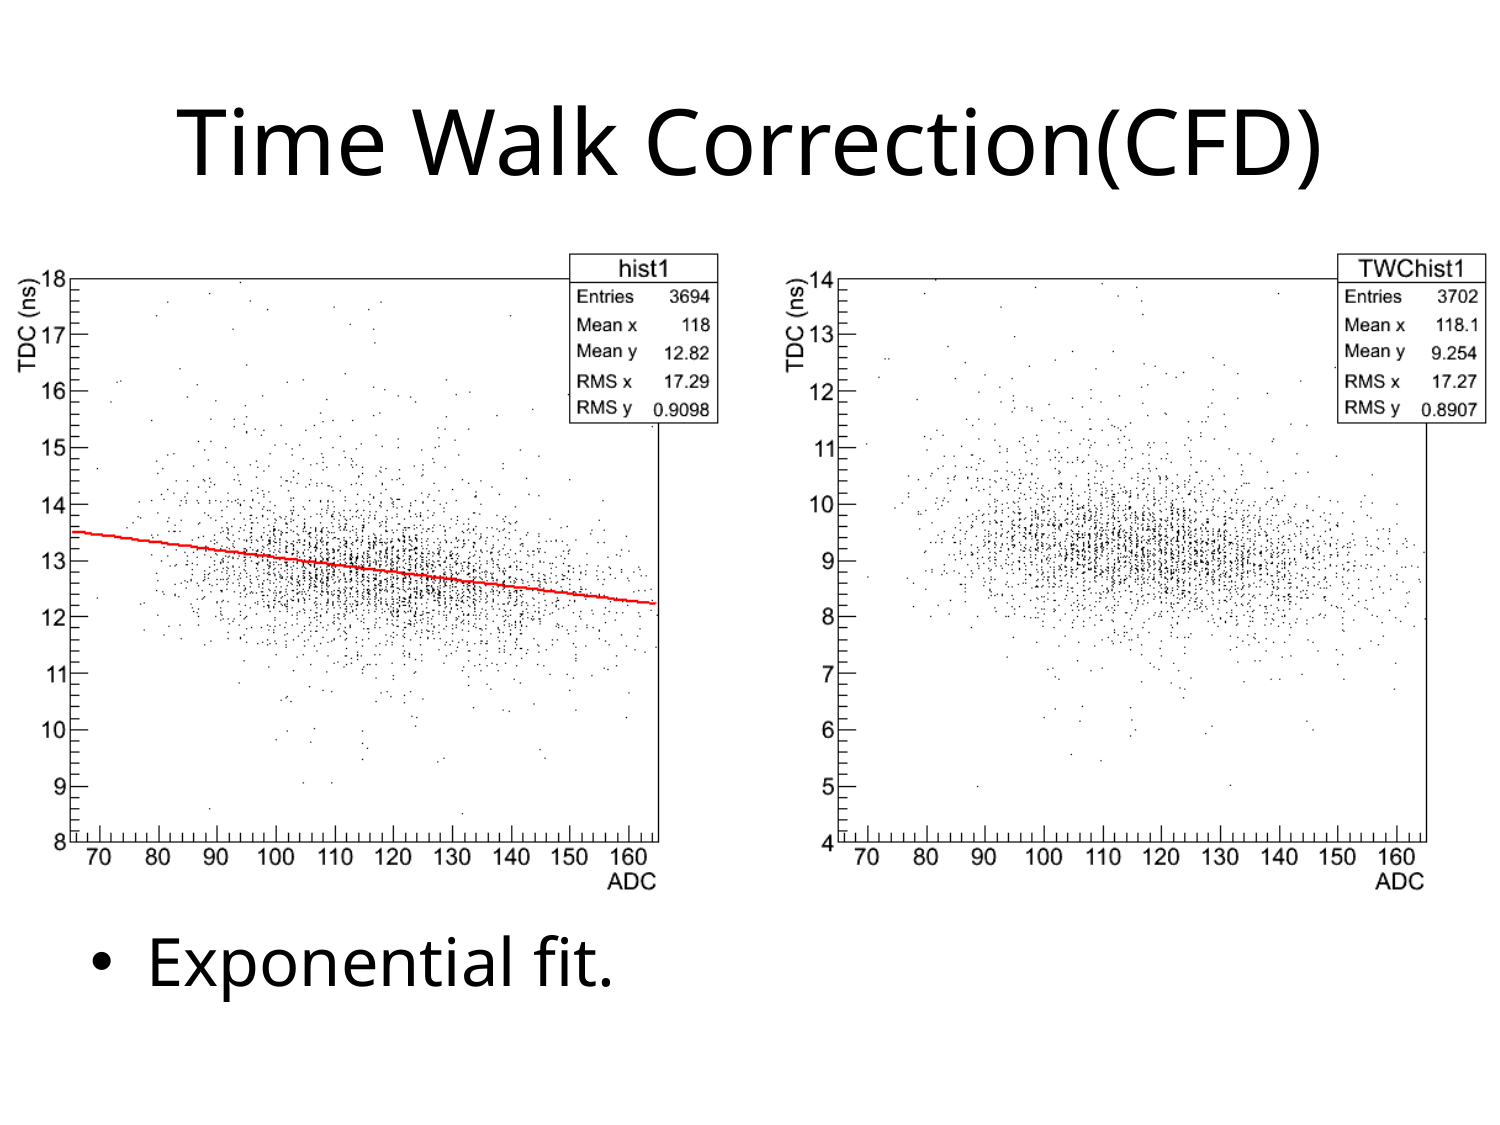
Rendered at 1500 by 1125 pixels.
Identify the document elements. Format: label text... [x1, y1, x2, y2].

picture [0, 207, 732, 913]
picture [765, 207, 1500, 913]
title Time Walk Correction(CFD) [75, 45, 1425, 233]
